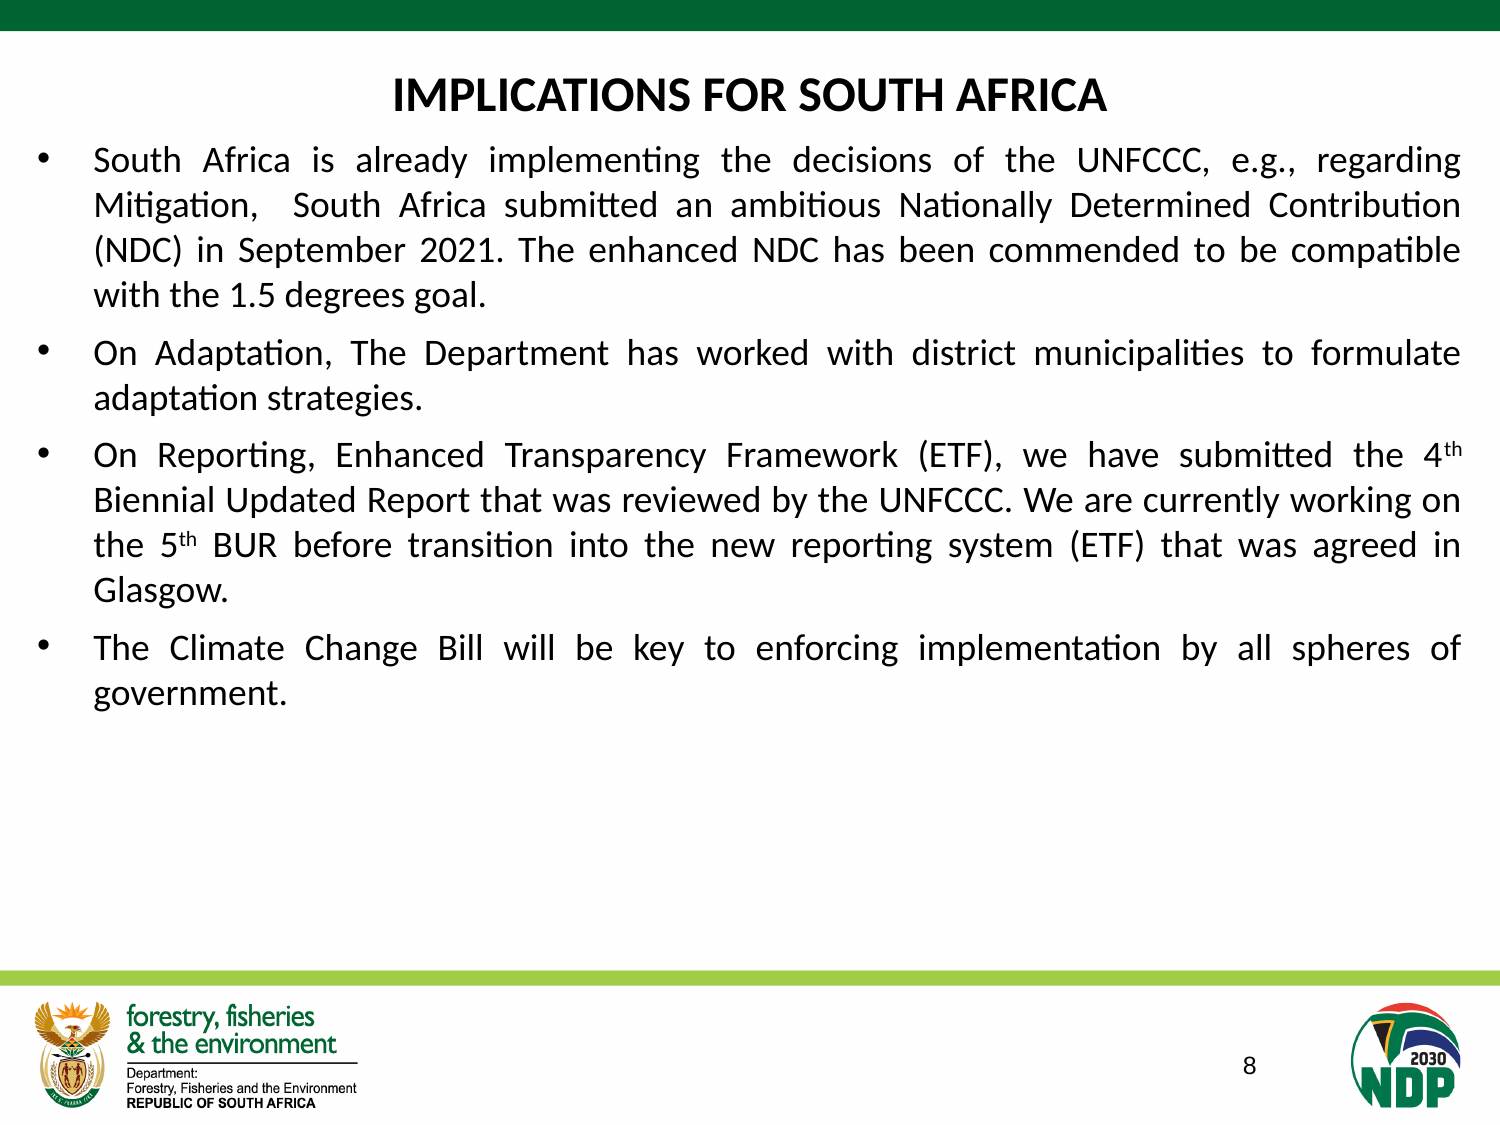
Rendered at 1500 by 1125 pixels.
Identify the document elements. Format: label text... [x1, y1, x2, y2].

list South Africa is already implementing the decisions of the UNFCCC, e.g., regarding Mitigation, South Africa submitted an ambitious Nationally Determined Contribution (NDC) in September 2021. The enhanced NDC has been commended to be compatible with the 1.5 degrees goal. On Adaptation, The Department has worked with district municipalities to formulate adaptation strategies. On Reporting, Enhanced Transparency Framework (ETF), we have submitted the 4th Biennial Updated Report that was reviewed by the UNFCCC. We are currently working on the 5th BUR before transition into the new reporting system (ETF) that was agreed in Glasgow. The Climate Change Bill will be key to enforcing implementation by all spheres of government. [22, 127, 1478, 964]
title IMPLICATIONS FOR SOUTH AFRICA [22, 34, 1478, 127]
picture [0, 0, 1500, 1125]
slide_number 8 [1074, 1042, 1425, 1103]
